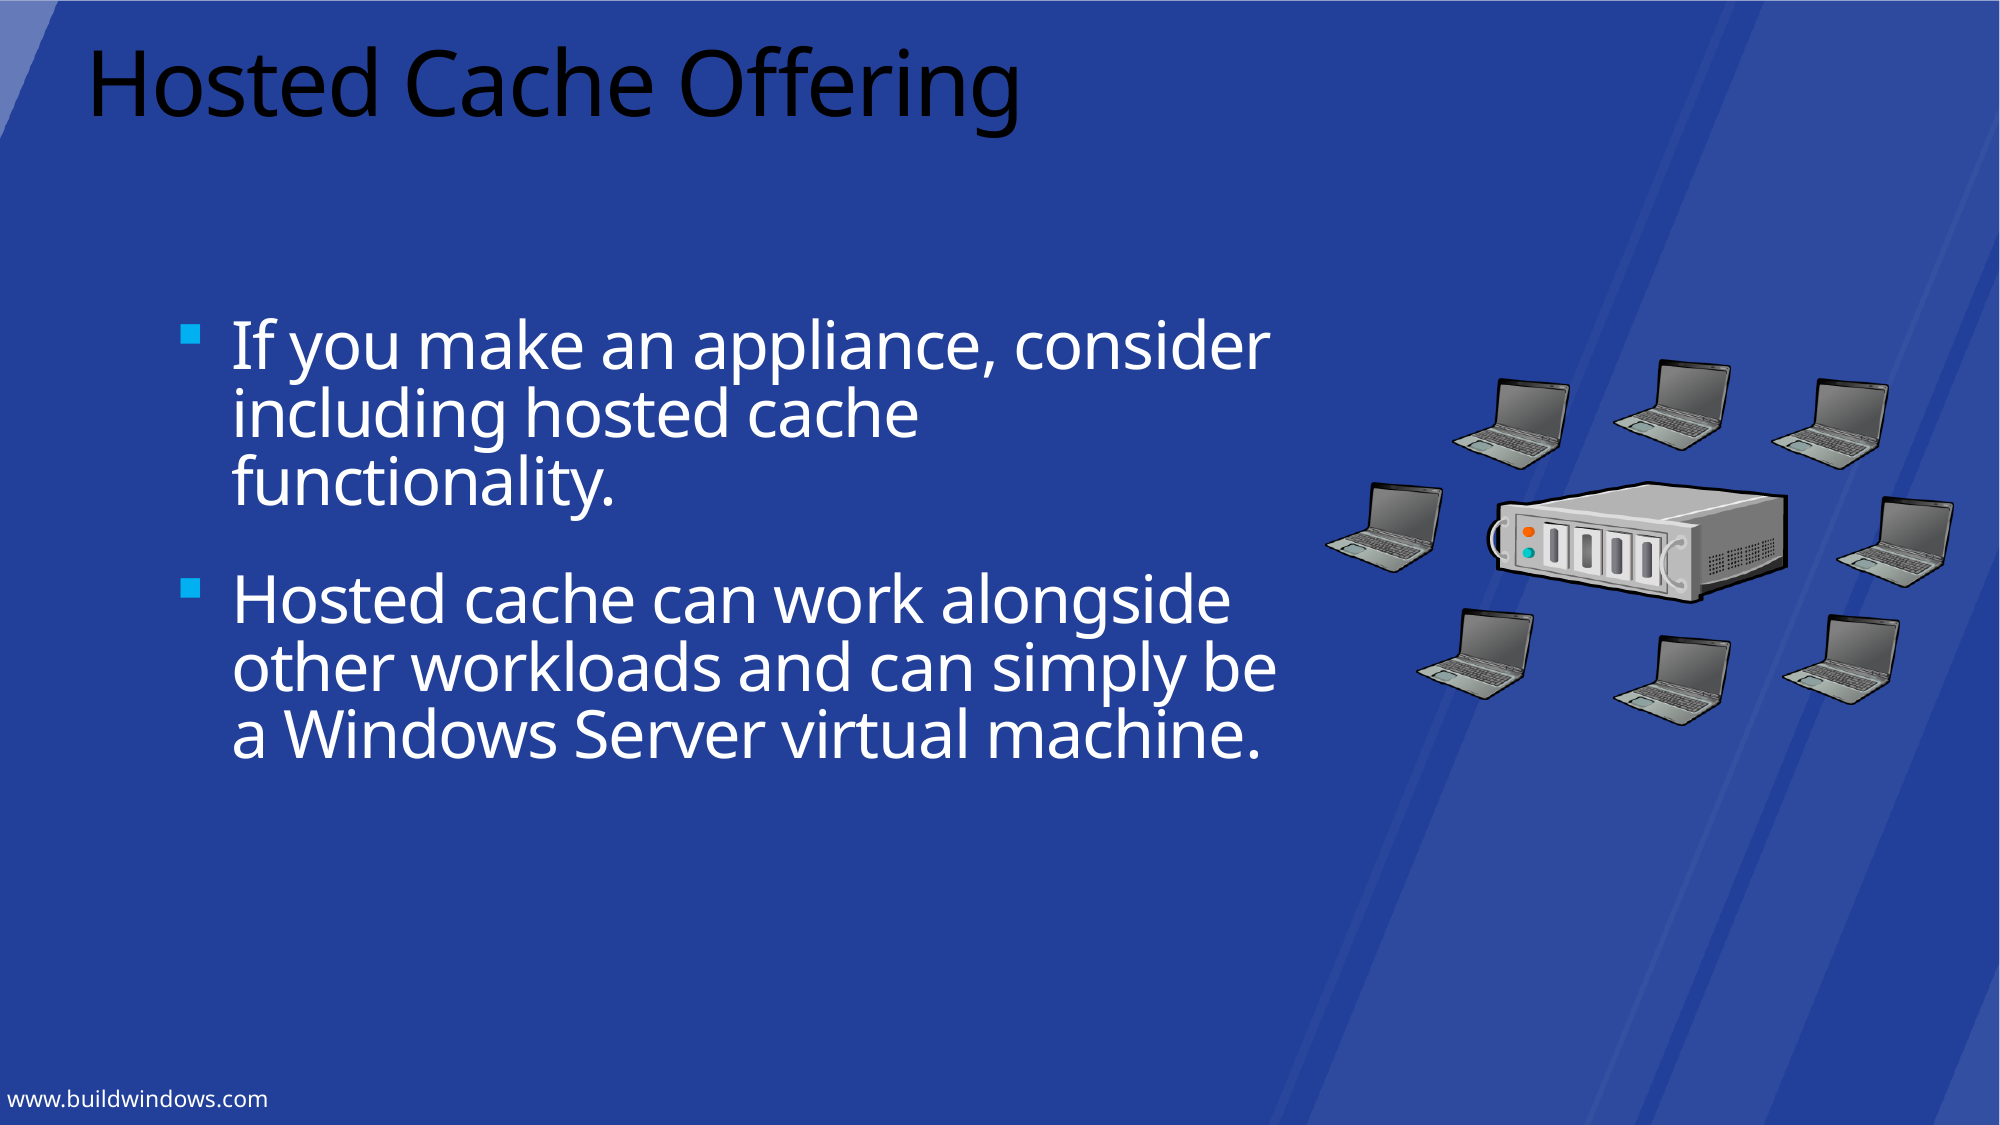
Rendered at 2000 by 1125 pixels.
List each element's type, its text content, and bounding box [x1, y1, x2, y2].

title Hosted Cache Offering [85, 37, 1914, 138]
picture [0, 0, 2000, 1125]
text_box If you make an appliance, consider including hosted cache functionality. Hosted cache can work alongside other workloads and can simply be a Windows Server virtual machine. [160, 307, 1326, 1001]
